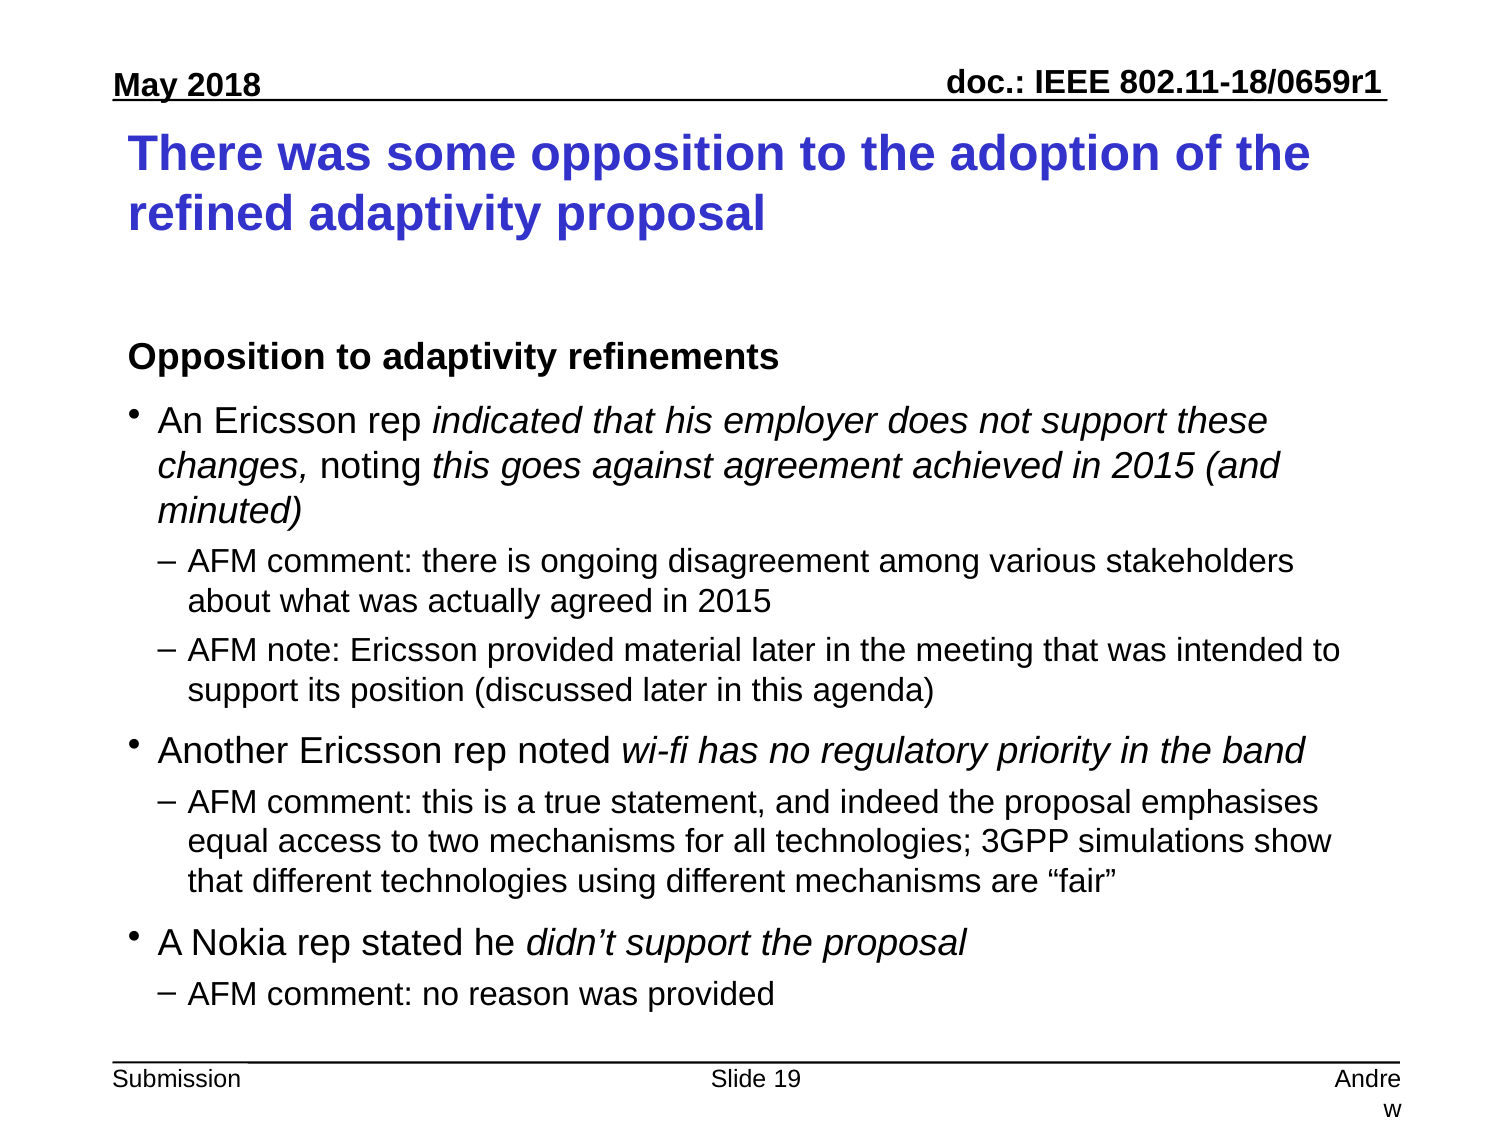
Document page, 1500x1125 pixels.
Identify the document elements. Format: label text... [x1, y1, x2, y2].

list Opposition to adaptivity refinements An Ericsson rep indicated that his employer does not support these changes, noting this goes against agreement achieved in 2015 (and minuted) AFM comment: there is ongoing disagreement among various stakeholders about what was actually agreed in 2015 AFM note: Ericsson provided material later in the meeting that was intended to support its position (discussed later in this agenda) Another Ericsson rep noted wi-fi has no regulatory priority in the band AFM comment: this is a true statement, and indeed the proposal emphasises equal access to two mechanisms for all technologies; 3GPP simulations show that different technologies using different mechanisms are “fair” A Nokia rep stated he didn’t support the proposal AFM comment: no reason was provided [112, 324, 1388, 1000]
slide_number Slide 19 [709, 1061, 803, 1093]
title There was some opposition to the adoption of the refined adaptivity proposal [112, 112, 1388, 288]
footer Andrew Myles, Cisco [1320, 1061, 1402, 1093]
